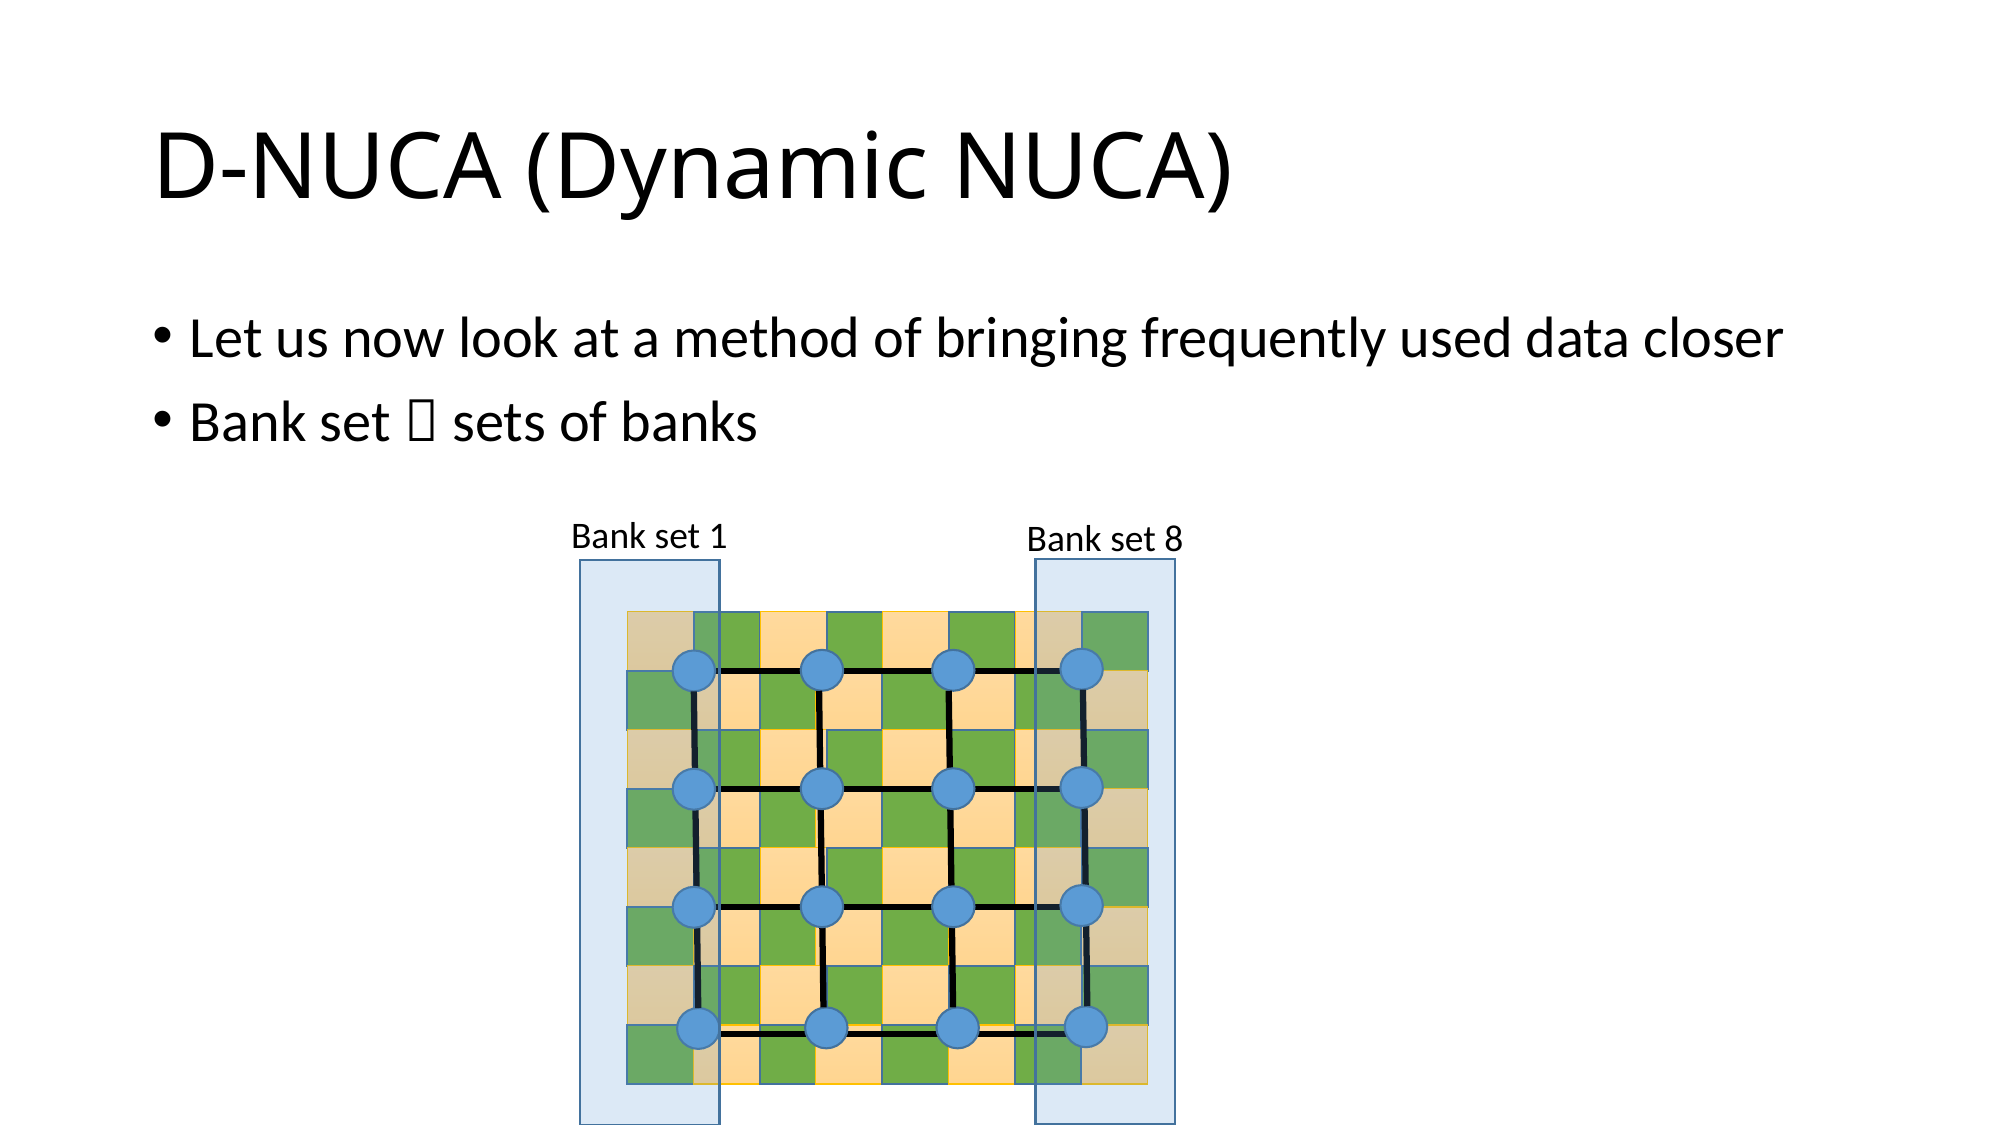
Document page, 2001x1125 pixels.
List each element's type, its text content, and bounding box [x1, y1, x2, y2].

text_box [1034, 567, 1176, 1125]
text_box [1082, 689, 1088, 1007]
text_box [579, 564, 721, 1125]
text_box Bank set 8 [1011, 506, 1199, 567]
title D-NUCA (Dynamic NUCA) [137, 59, 1863, 278]
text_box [693, 691, 699, 1008]
text_box Bank set 1 [556, 504, 744, 564]
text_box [948, 690, 954, 1008]
list Let us now look at a method of bringing frequently used data closer Bank set  sets of banks [137, 299, 1863, 1014]
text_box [819, 690, 824, 1008]
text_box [627, 611, 1148, 1084]
